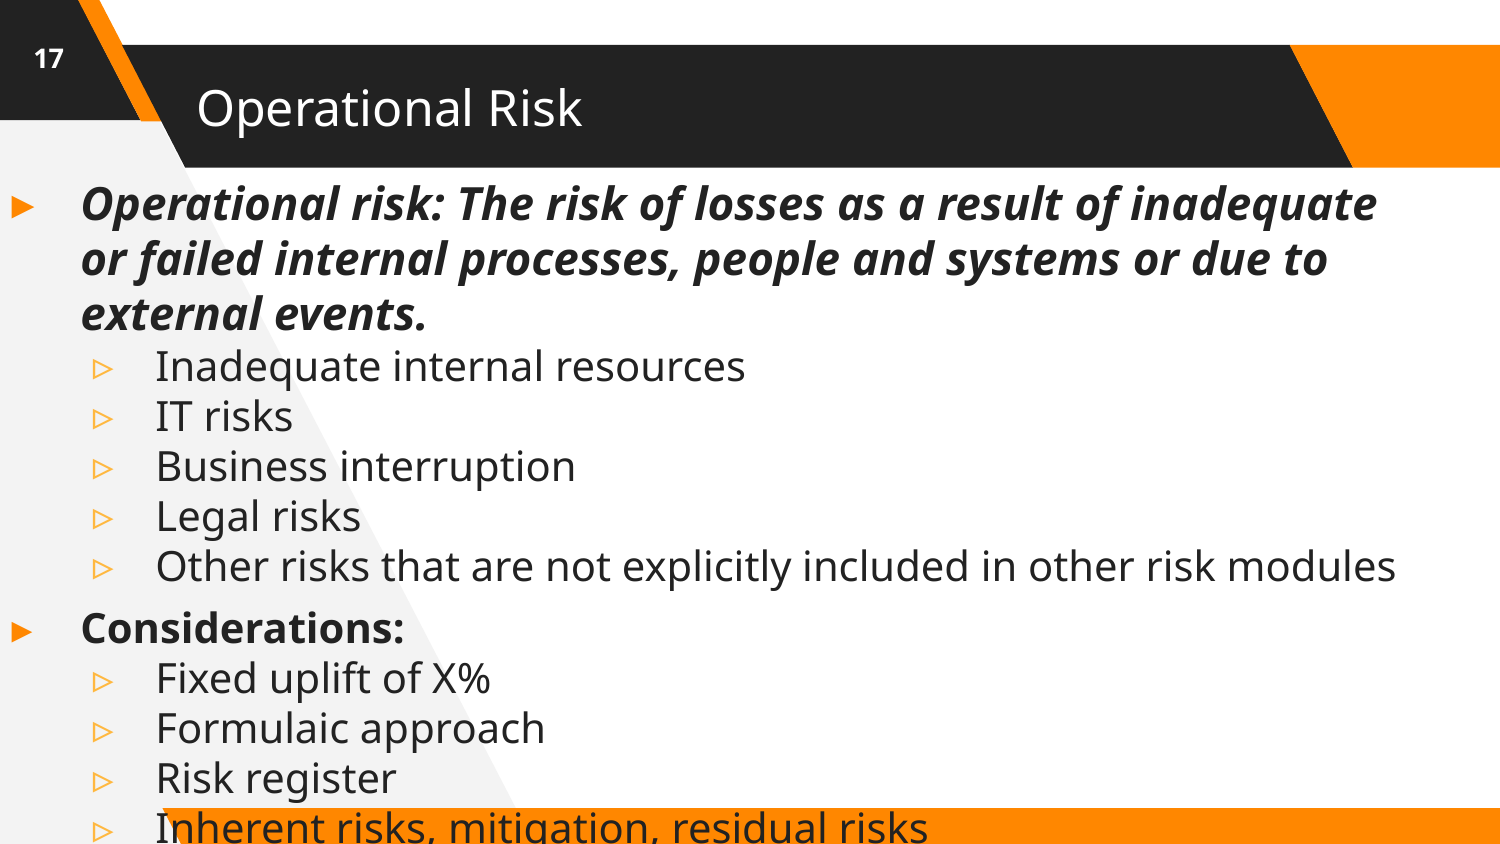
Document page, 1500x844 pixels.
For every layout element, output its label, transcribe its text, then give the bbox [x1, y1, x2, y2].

title Operational Risk [181, 45, 1285, 159]
slide_number 17 [0, 0, 98, 121]
list Operational risk: The risk of losses as a result of inadequate or failed internal processes, people and systems or due to external events. Inadequate internal resources IT risks Business interruption Legal risks Other risks that are not explicitly included in other risk modules Considerations: Fixed uplift of X% Formulaic approach Risk register Inherent risks, mitigation, residual risks [0, 159, 1425, 809]
